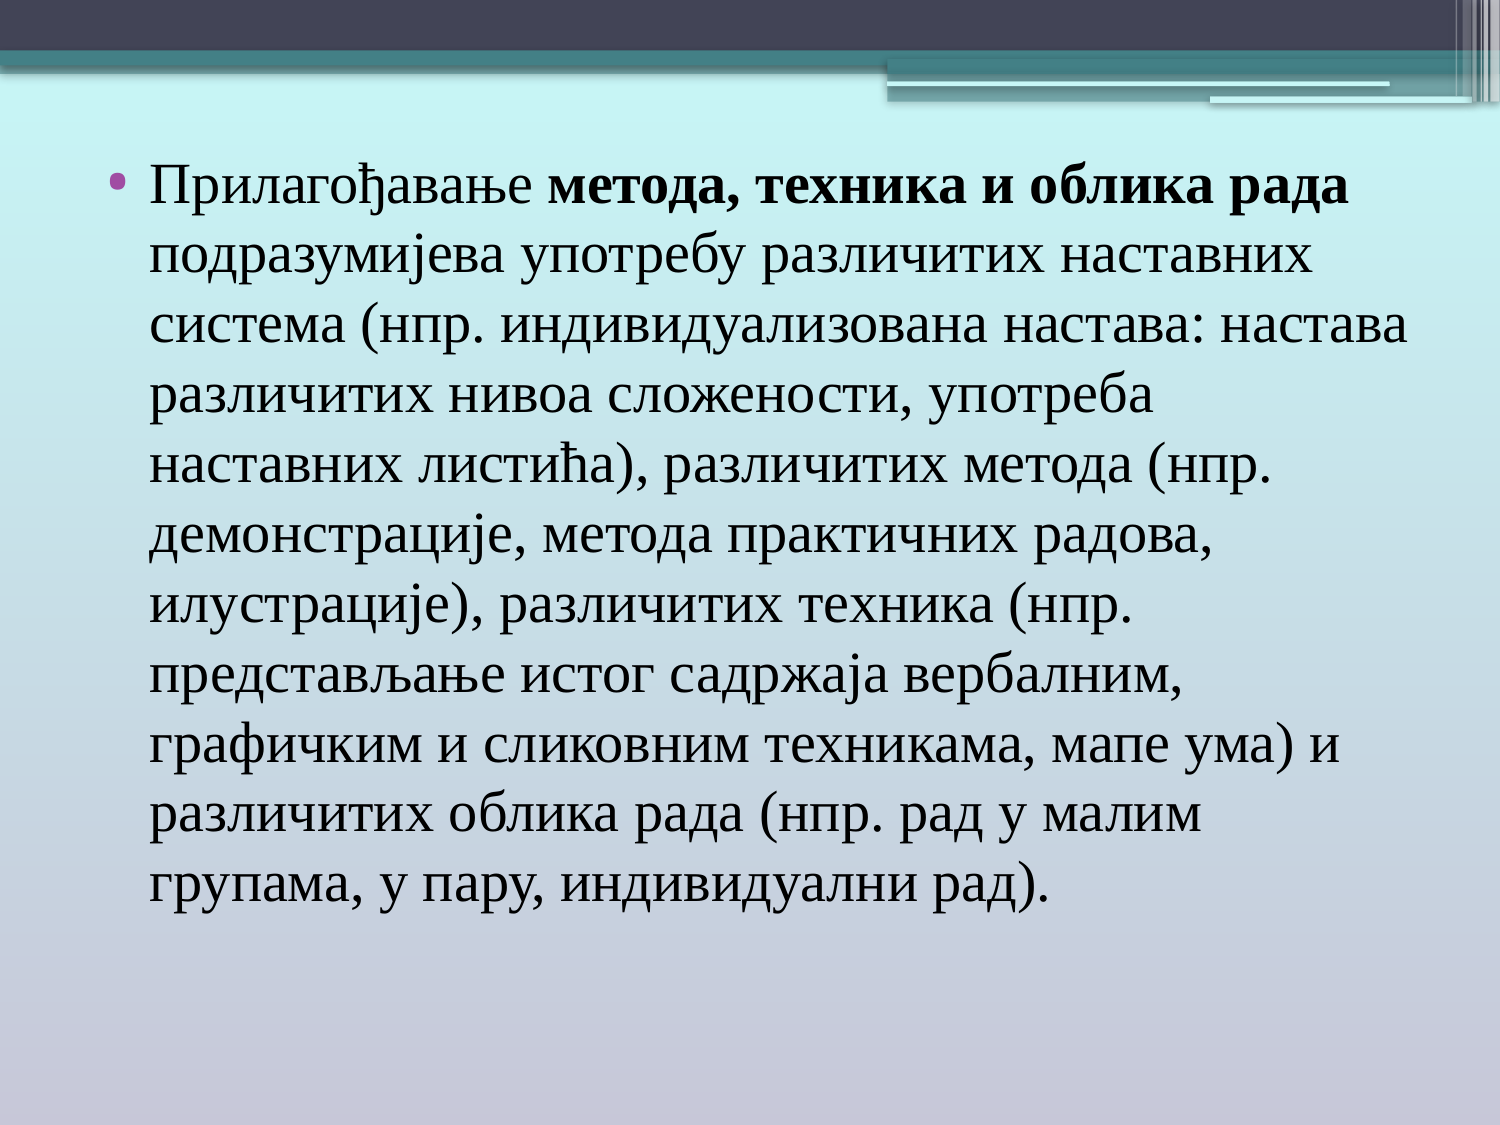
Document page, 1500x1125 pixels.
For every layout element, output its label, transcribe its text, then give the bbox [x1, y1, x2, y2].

list Прилагођавање метода, техника и облика рада подразумијева употребу различитих наставних система (нпр. индивидуализована настава: настава различитих нивоа сложености, употреба наставних листића), различитих метода (нпр. демонстрације, метода практичних радова, илустрације), различитих техника (нпр. представљање истог садржаја вербалним, графичким и сликовним техникама, мапе ума) и различитих облика рада (нпр. рад у малим групама, у пару, индивидуални рад). [75, 137, 1425, 1079]
